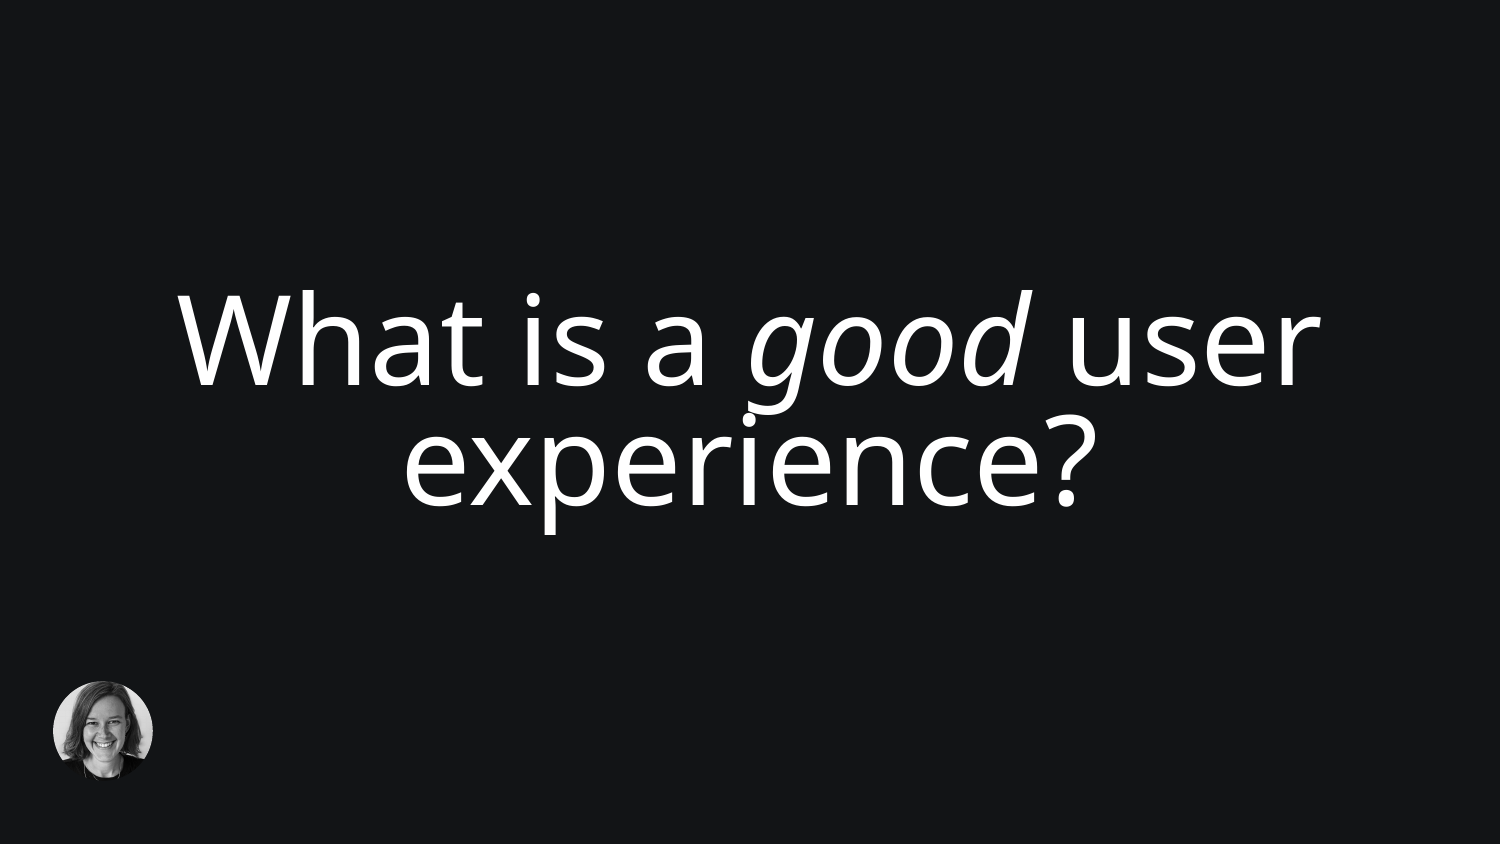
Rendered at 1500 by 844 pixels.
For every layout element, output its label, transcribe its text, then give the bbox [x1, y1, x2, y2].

title What is a good user experience? [53, 200, 1447, 619]
picture [52, 680, 153, 782]
